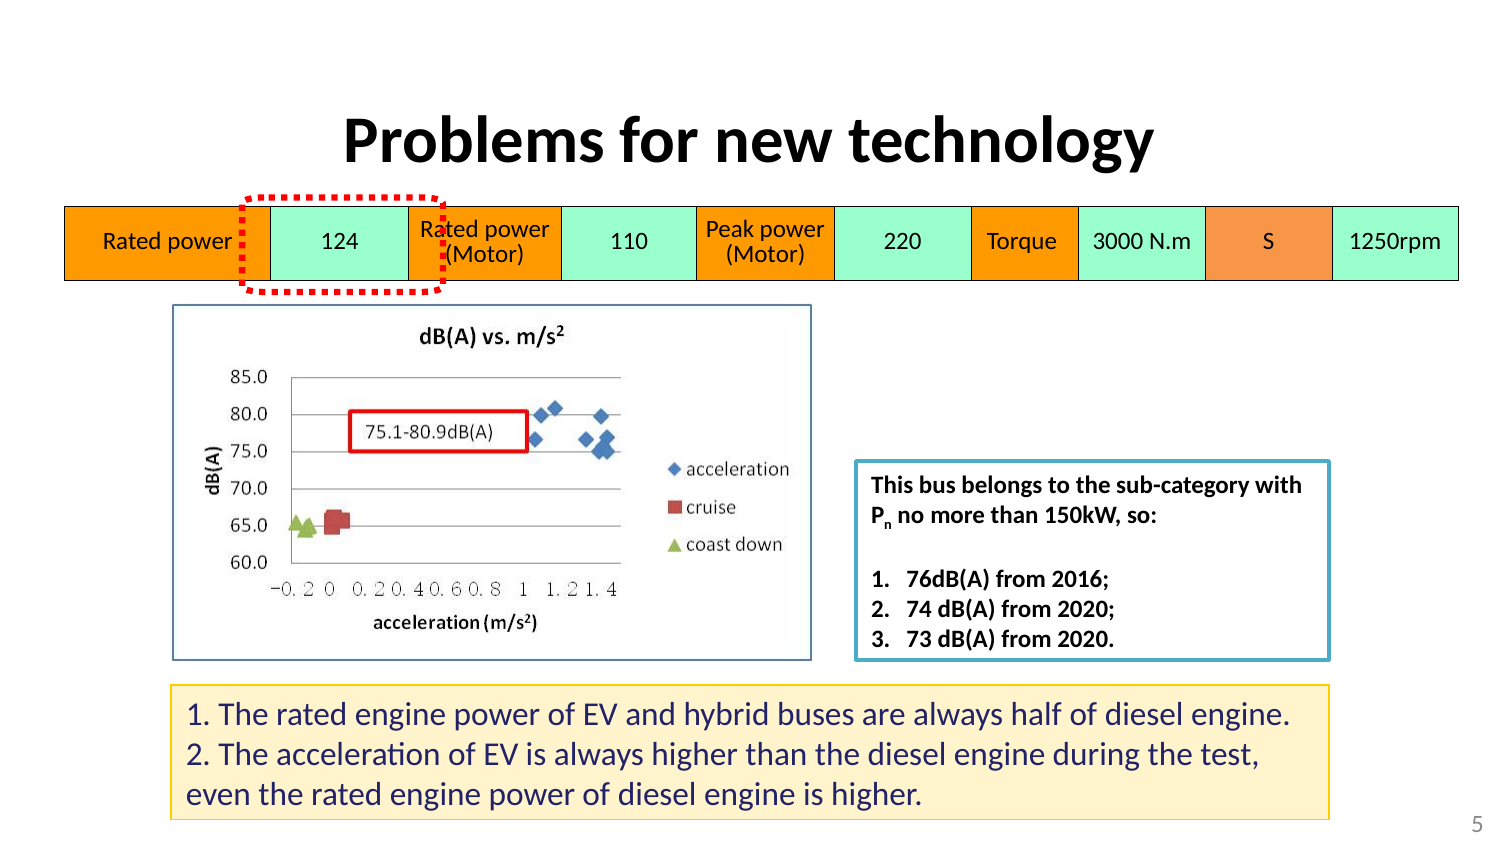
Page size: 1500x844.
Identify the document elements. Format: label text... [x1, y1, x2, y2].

table_header 3000 N.m [1079, 207, 1205, 280]
table_header S [1206, 207, 1332, 280]
table_header 220 [835, 207, 971, 280]
table_header Rated power (Motor) [443, 207, 561, 280]
text_box This bus belongs to the sub-category with Pn no more than 150kW, so: 76dB(A) from 2016; 74 dB(A) from 2020; 73 dB(A) from 2020. [854, 459, 1331, 662]
text_box 1. The rated engine power of EV and hybrid buses are always half of diesel engine. 2. The acceleration of EV is always higher than the diesel engine during the test, even the rated engine power of diesel engine is higher. [171, 685, 1329, 820]
table_header Torque [972, 207, 1078, 280]
title Problems for new technology [75, 45, 1425, 186]
table_header Rated power [65, 207, 242, 280]
text_box [242, 197, 443, 292]
table_header Peak power (Motor) [697, 207, 834, 280]
text_box 5 [1442, 802, 1499, 843]
picture [170, 303, 814, 662]
table_header 1250rpm [1333, 207, 1458, 280]
table_header 110 [562, 207, 696, 280]
